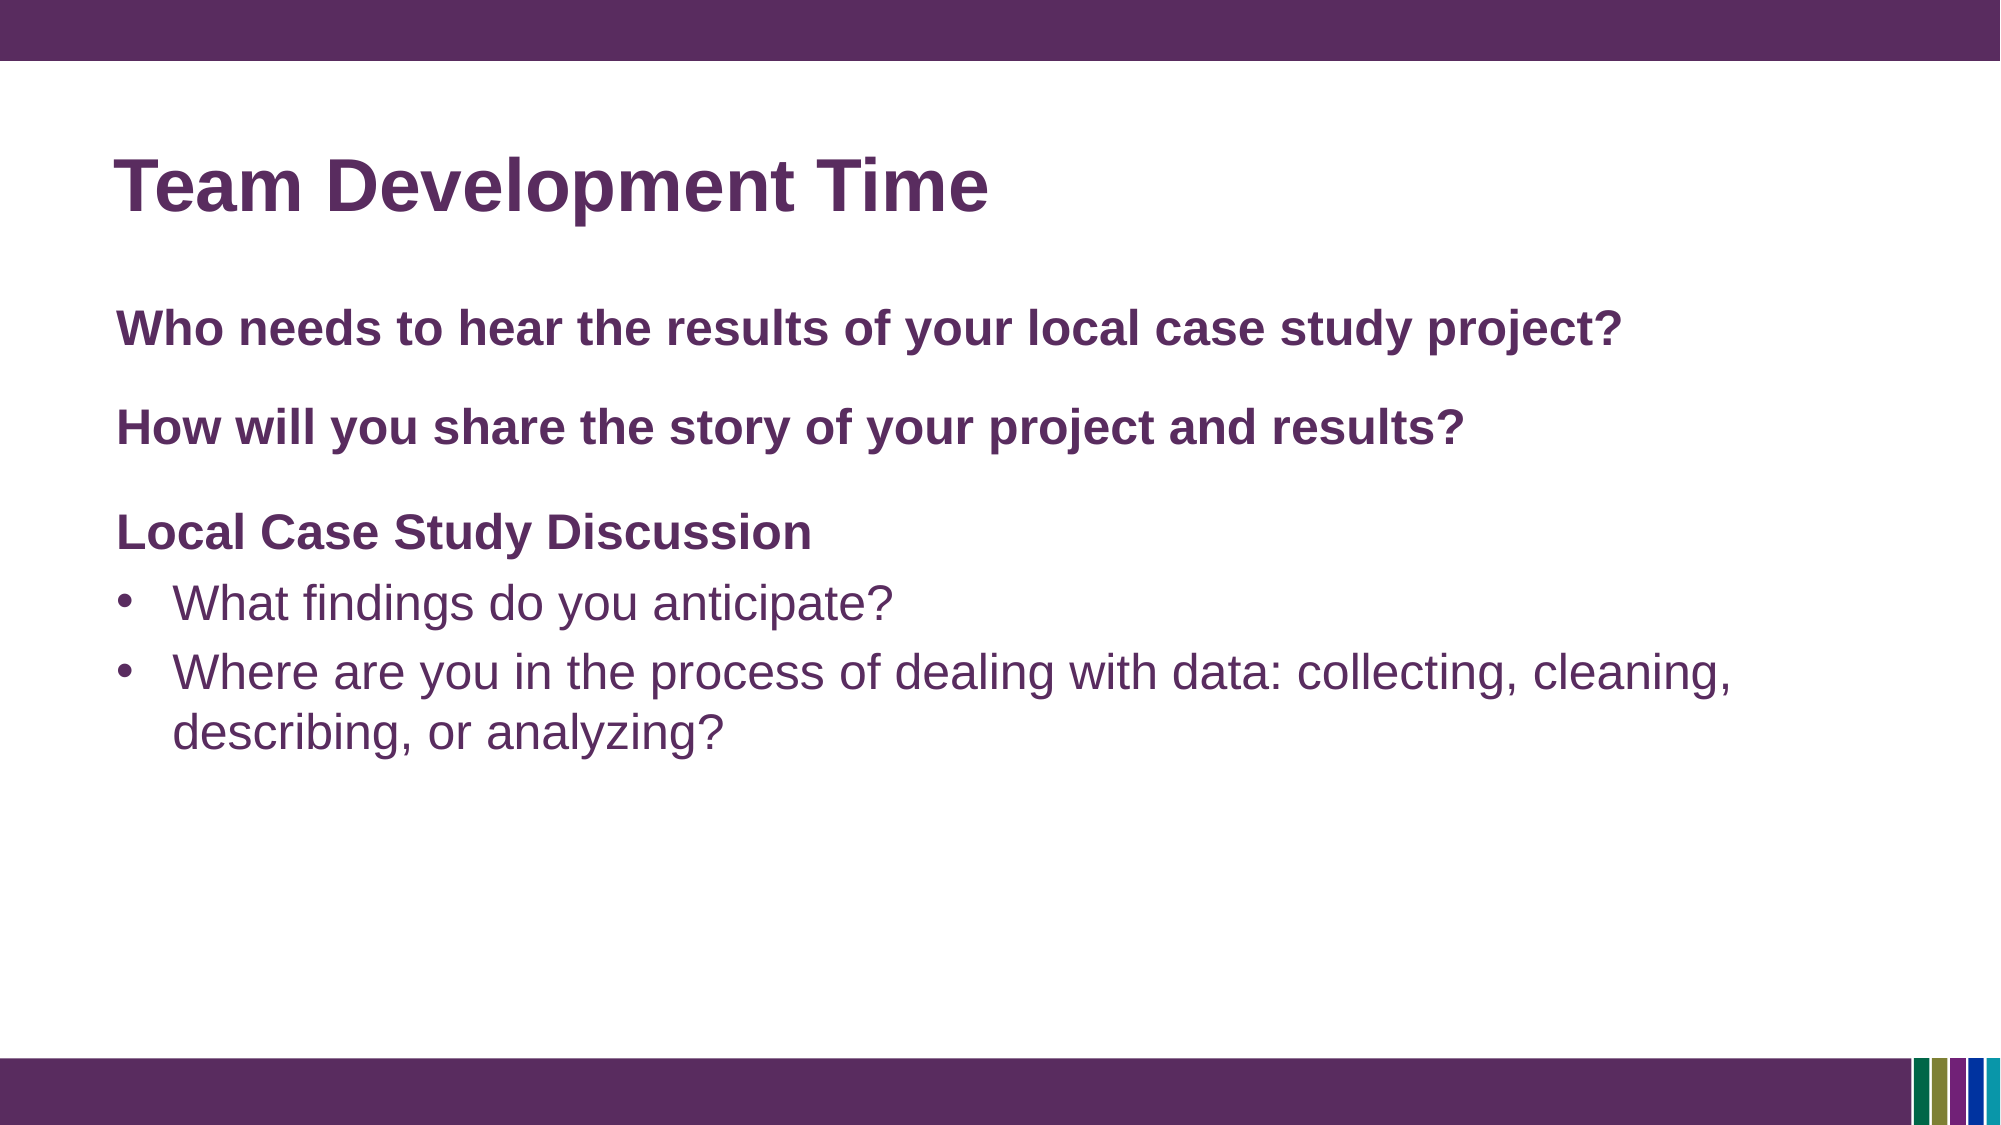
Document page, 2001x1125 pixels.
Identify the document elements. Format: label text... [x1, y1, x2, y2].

title Team Development Time [98, 87, 1899, 276]
list Who needs to hear the results of your local case study project? How will you share the story of your project and results? Local Case Study Discussion What findings do you anticipate? Where are you in the process of dealing with data: collecting, cleaning, describing, or analyzing? [101, 257, 1899, 1012]
